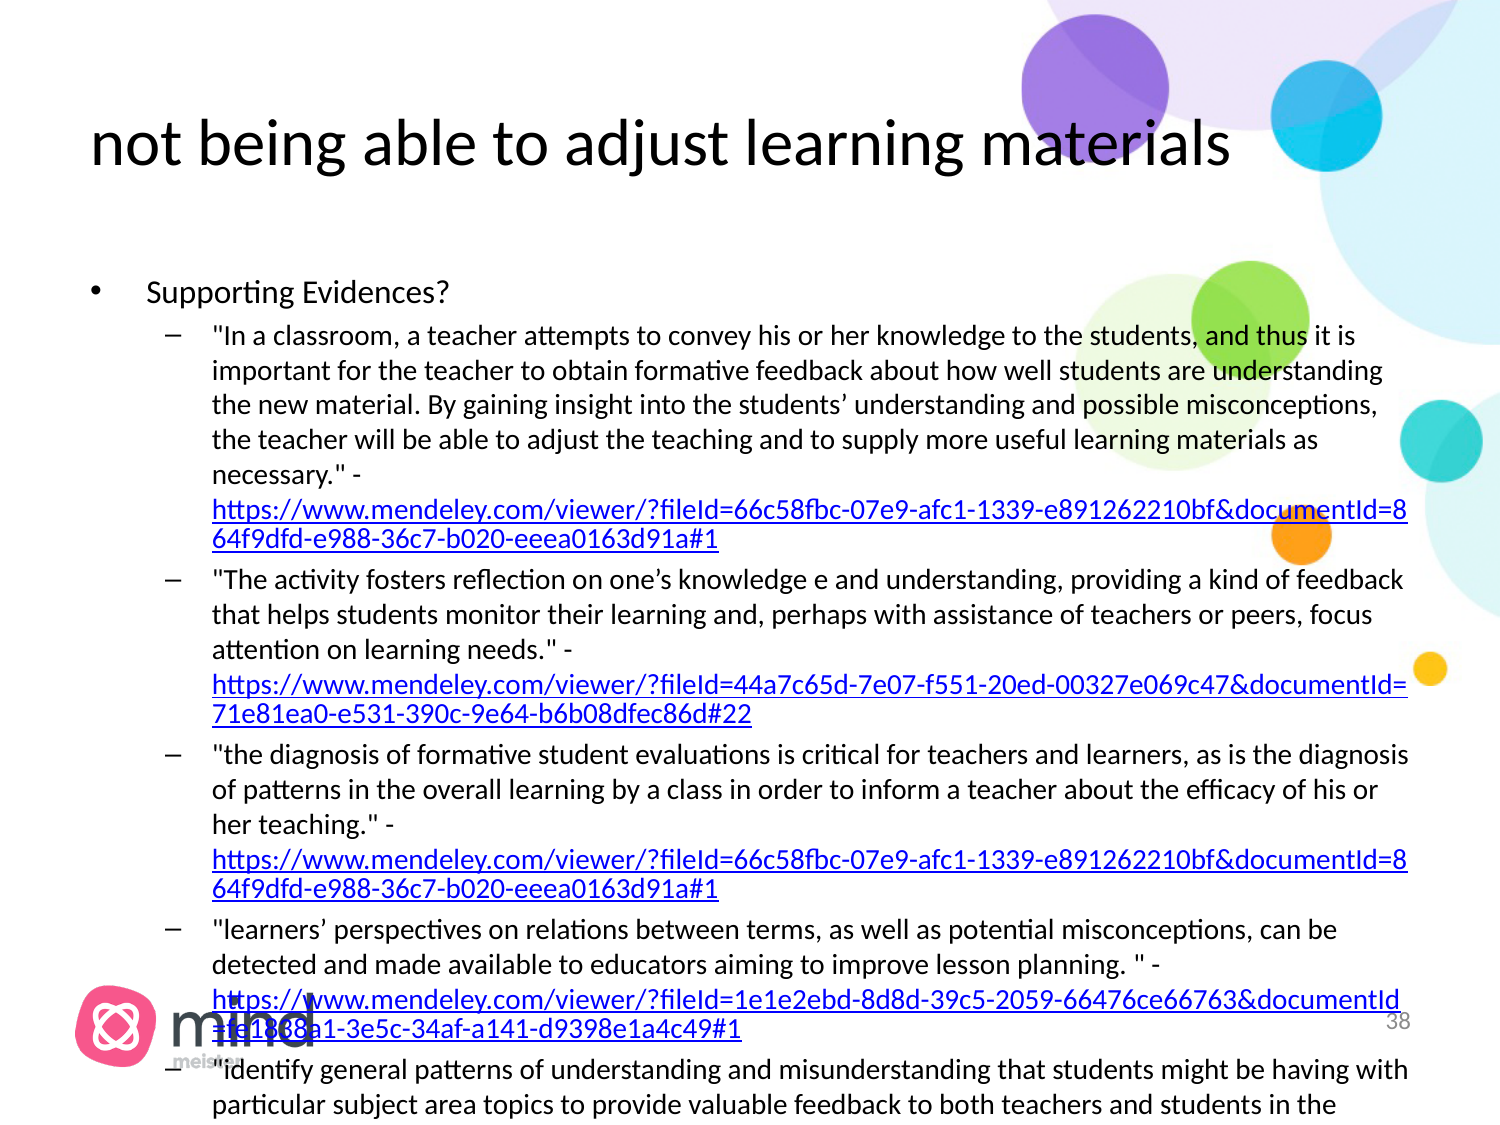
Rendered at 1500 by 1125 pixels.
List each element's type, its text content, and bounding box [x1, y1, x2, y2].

slide_number ‹#› [1076, 989, 1427, 1050]
title not being able to adjust learning materials [75, 45, 1425, 233]
picture [1021, 0, 1500, 686]
list Supporting Evidences? "In a classroom, a teacher attempts to convey his or her knowledge to the students, and thus it is important for the teacher to obtain formative feedback about how well students are understanding the new material. By gaining insight into the students’ understanding and possible misconceptions, the teacher will be able to adjust the teaching and to supply more useful learning materials as necessary." - https://www.mendeley.com/viewer/?fileId=66c58fbc-07e9-afc1-1339-e891262210bf&documentId=864f9dfd-e988-36c7-b020-eeea0163d91a#1 "The activity fosters reflection on one’s knowledge e and understanding, providing a kind of feedback that helps students monitor their learning and, perhaps with assistance of teachers or peers, focus attention on learning needs." - https://www.mendeley.com/viewer/?fileId=44a7c65d-7e07-f551-20ed-00327e069c47&documentId=71e81ea0-e531-390c-9e64-b6b08dfec86d#22 "the diagnosis of formative student evaluations is critical for teachers and learners, as is the diagnosis of patterns in the overall learning by a class in order to inform a teacher about the efficacy of his or her teaching." - https://www.mendeley.com/viewer/?fileId=66c58fbc-07e9-afc1-1339-e891262210bf&documentId=864f9dfd-e988-36c7-b020-eeea0163d91a#1 "learners’ perspectives on relations between terms, as well as potential misconceptions, can be detected and made available to educators aiming to improve lesson planning. " - https://www.mendeley.com/viewer/?fileId=1e1e2ebd-8d8d-39c5-2059-66476ce66763&documentId=fe1838a1-3e5c-34af-a141-d9398e1a4c49#1 "identify general patterns of understanding and misunderstanding that students might be having with particular subject area topics to provide valuable feedback to both teachers and students in the service of learning." - https://www.mendeley.com/viewer/?fileId=66c58fbc-07e9-afc1-1339-e891262210bf&documentId=864f9dfd-e988-36c7-b020-eeea0163d91a#2 [75, 262, 1425, 952]
picture [75, 980, 314, 1072]
